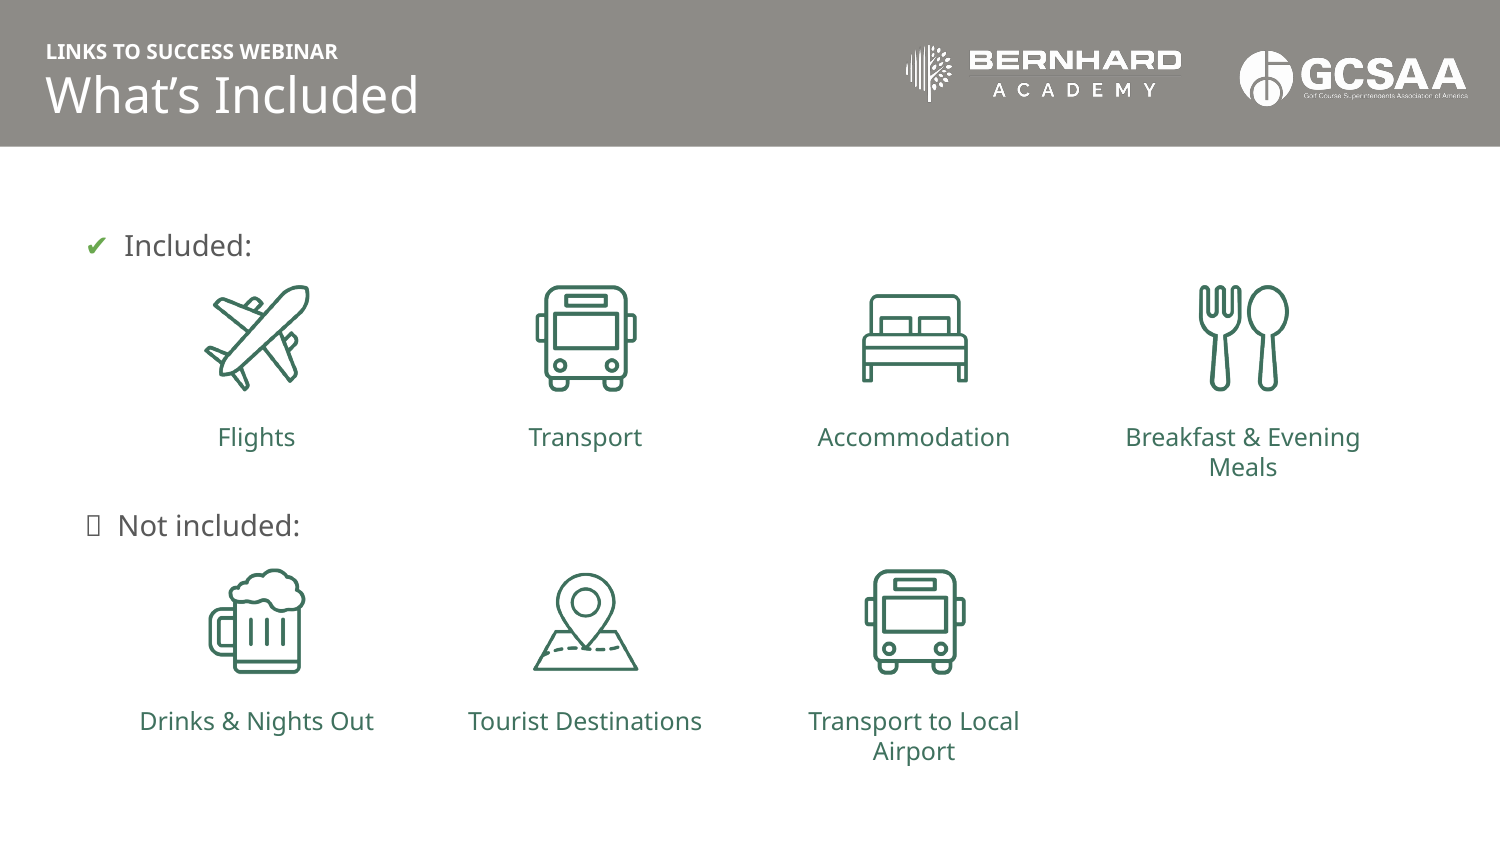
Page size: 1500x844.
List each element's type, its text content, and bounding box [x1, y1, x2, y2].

text_box Transport to Local Airport [771, 690, 1058, 751]
text_box Breakfast & Evening Meals [1099, 406, 1387, 467]
text_box ✔️ Included: ❌ Not included: [69, 212, 1439, 777]
picture [894, 0, 1500, 148]
picture [857, 281, 971, 395]
text_box Flights [113, 406, 401, 467]
text_box Tourist Destinations [442, 690, 729, 751]
picture [200, 565, 314, 679]
text_box LINKS TO SUCCESS WEBINAR What’s Included [30, 23, 889, 124]
text_box Accommodation [771, 406, 1058, 467]
picture [1186, 281, 1300, 395]
picture [529, 565, 642, 679]
text_box [0, 0, 892, 147]
picture [200, 281, 314, 395]
picture [857, 565, 971, 679]
text_box Transport [442, 406, 729, 467]
picture [529, 281, 642, 395]
text_box Drinks & Nights Out [113, 690, 401, 751]
